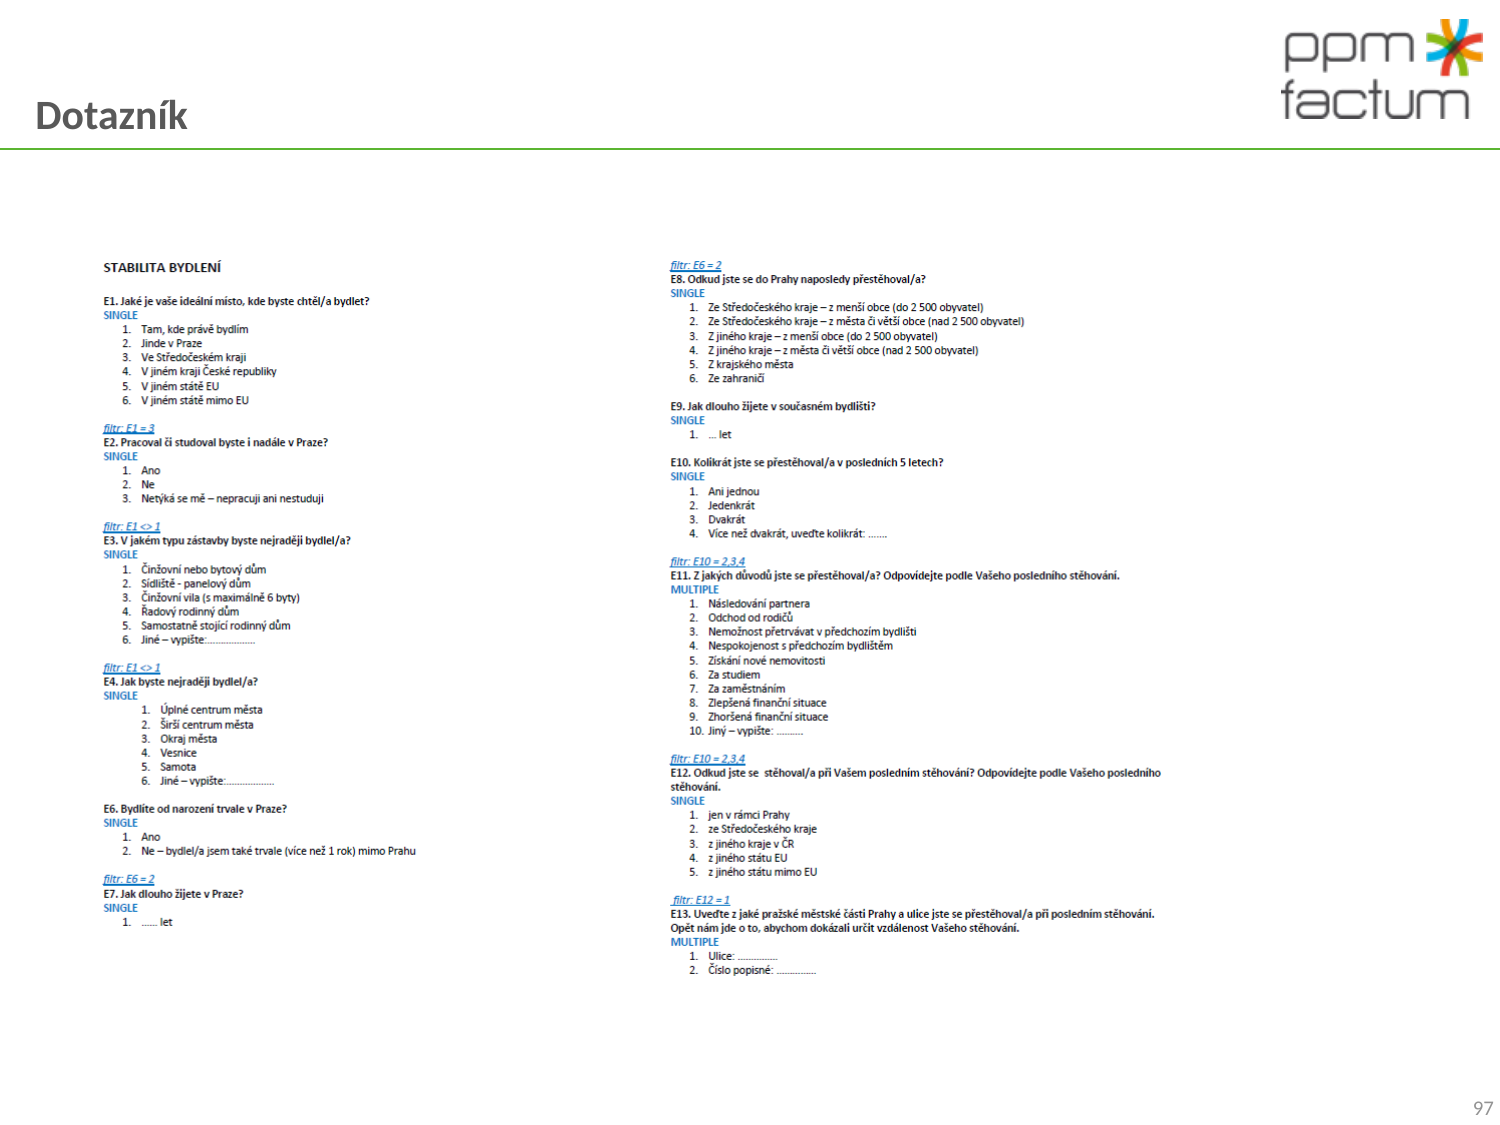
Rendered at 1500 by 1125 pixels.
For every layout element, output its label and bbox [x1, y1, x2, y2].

slide_number [1335, 1094, 1494, 1120]
picture [29, 184, 1221, 1066]
picture [1281, 19, 1483, 119]
title [29, 19, 1270, 138]
